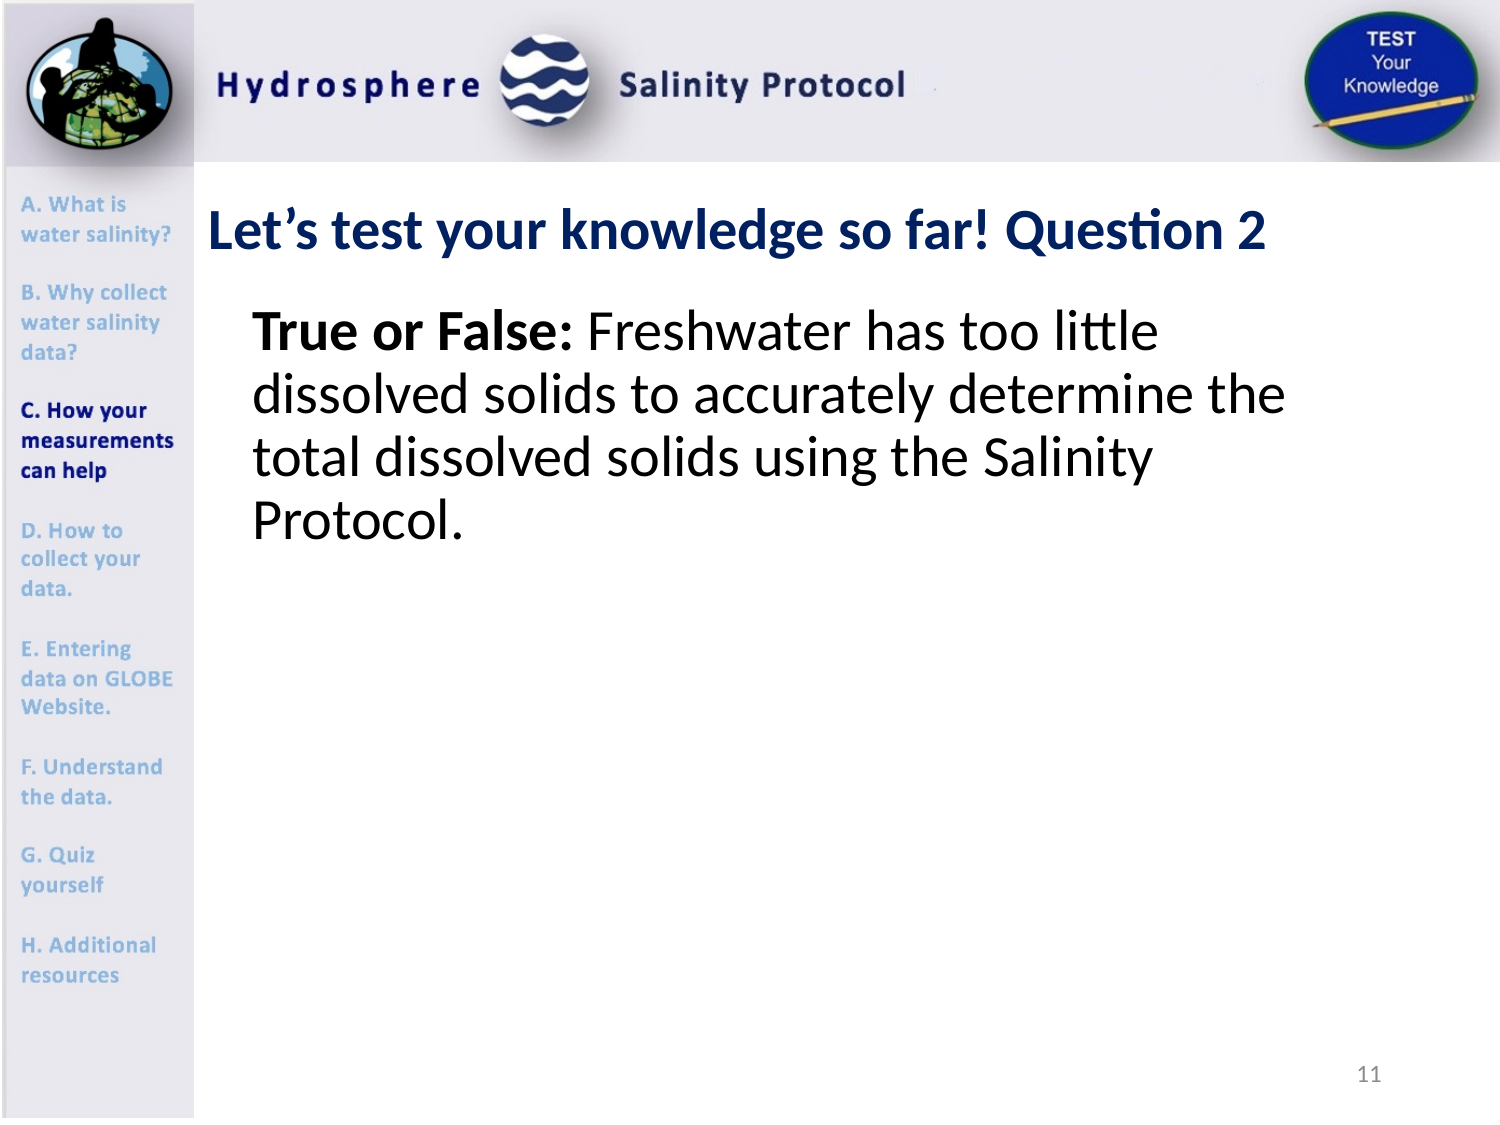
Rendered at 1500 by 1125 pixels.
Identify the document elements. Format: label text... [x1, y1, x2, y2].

picture [2, 0, 194, 1118]
title Let’s test your knowledge so far! Question 2 [194, 169, 1488, 293]
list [194, 0, 1500, 162]
list True or False: Freshwater has too little dissolved solids to accurately determine the total dissolved solids using the Salinity Protocol. [237, 292, 1321, 1007]
slide_number 10 [1059, 1042, 1397, 1103]
